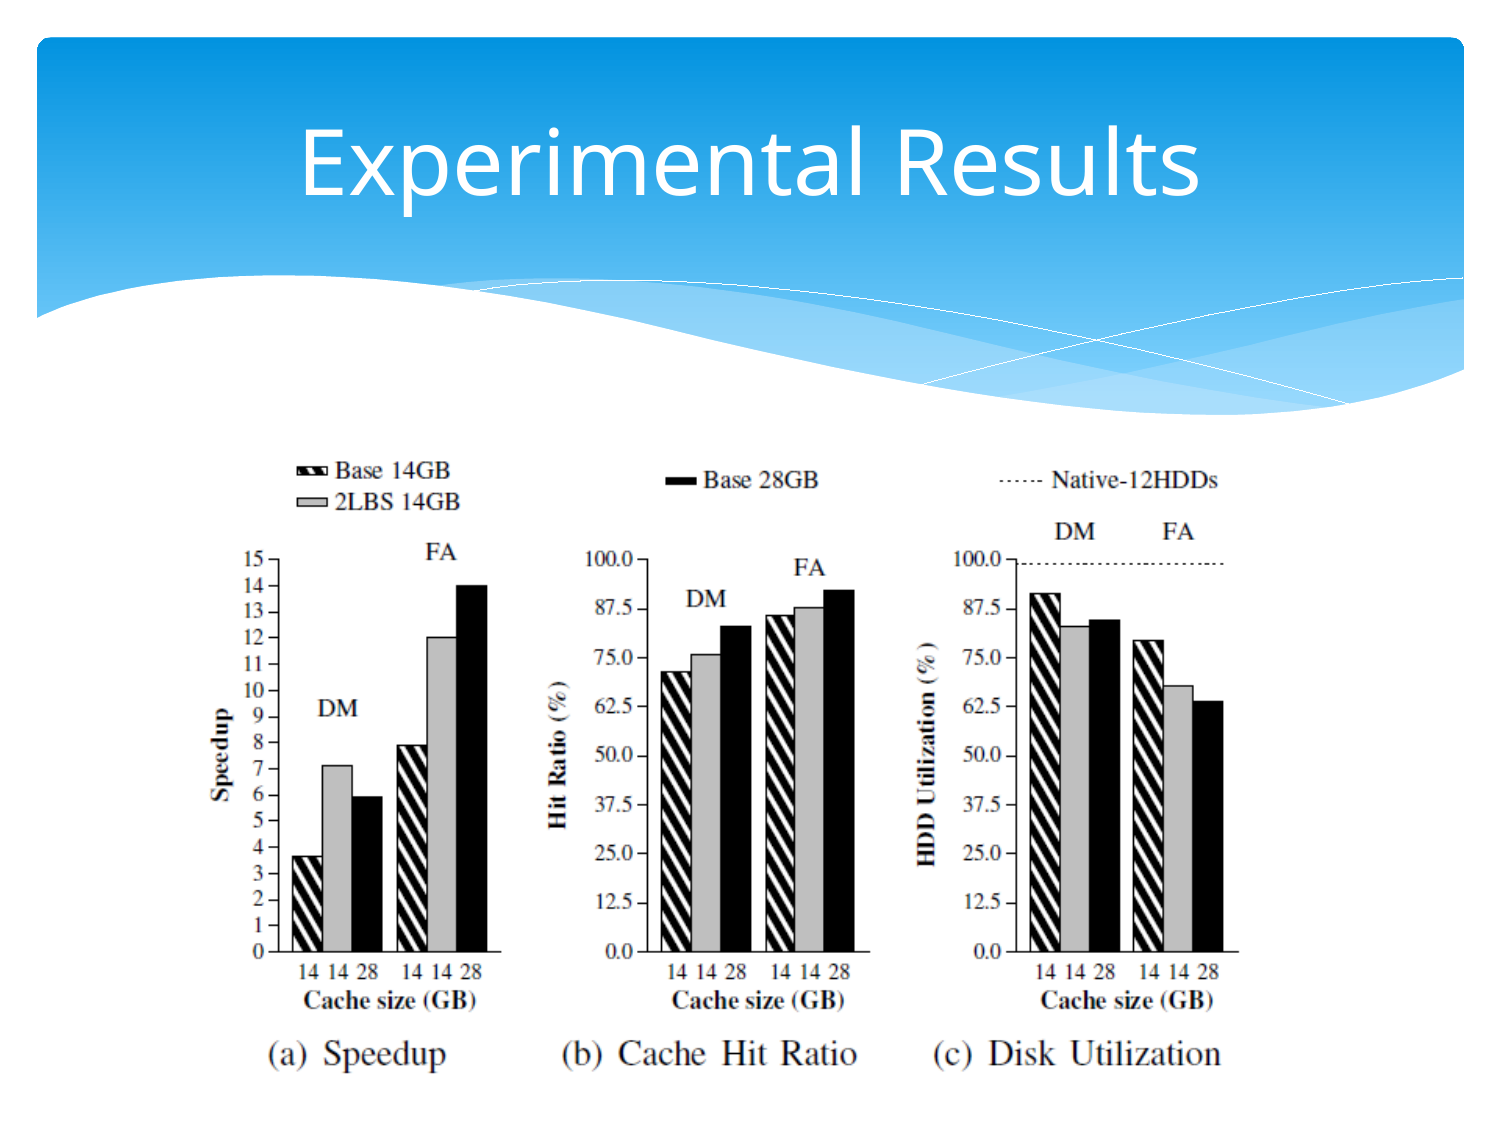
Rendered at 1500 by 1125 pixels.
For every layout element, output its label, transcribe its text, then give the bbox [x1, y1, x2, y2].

picture [199, 443, 1258, 1090]
title Experimental Results [75, 55, 1425, 261]
